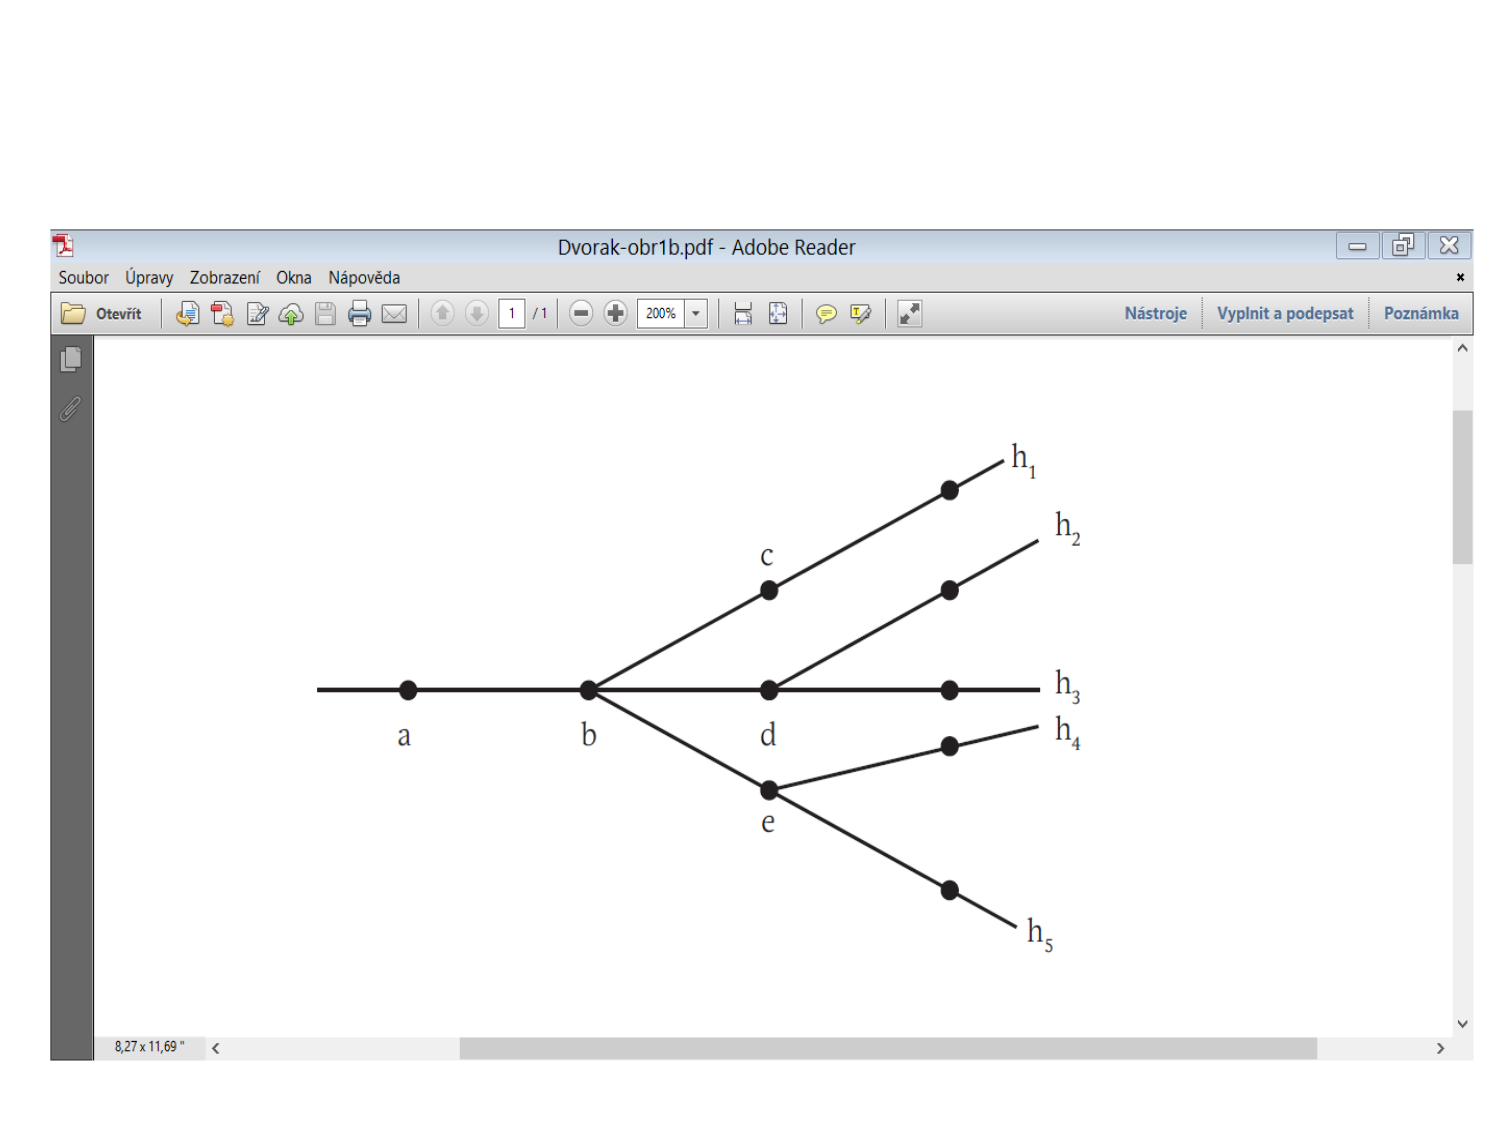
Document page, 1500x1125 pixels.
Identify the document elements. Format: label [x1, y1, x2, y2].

list [41, 219, 1483, 1071]
